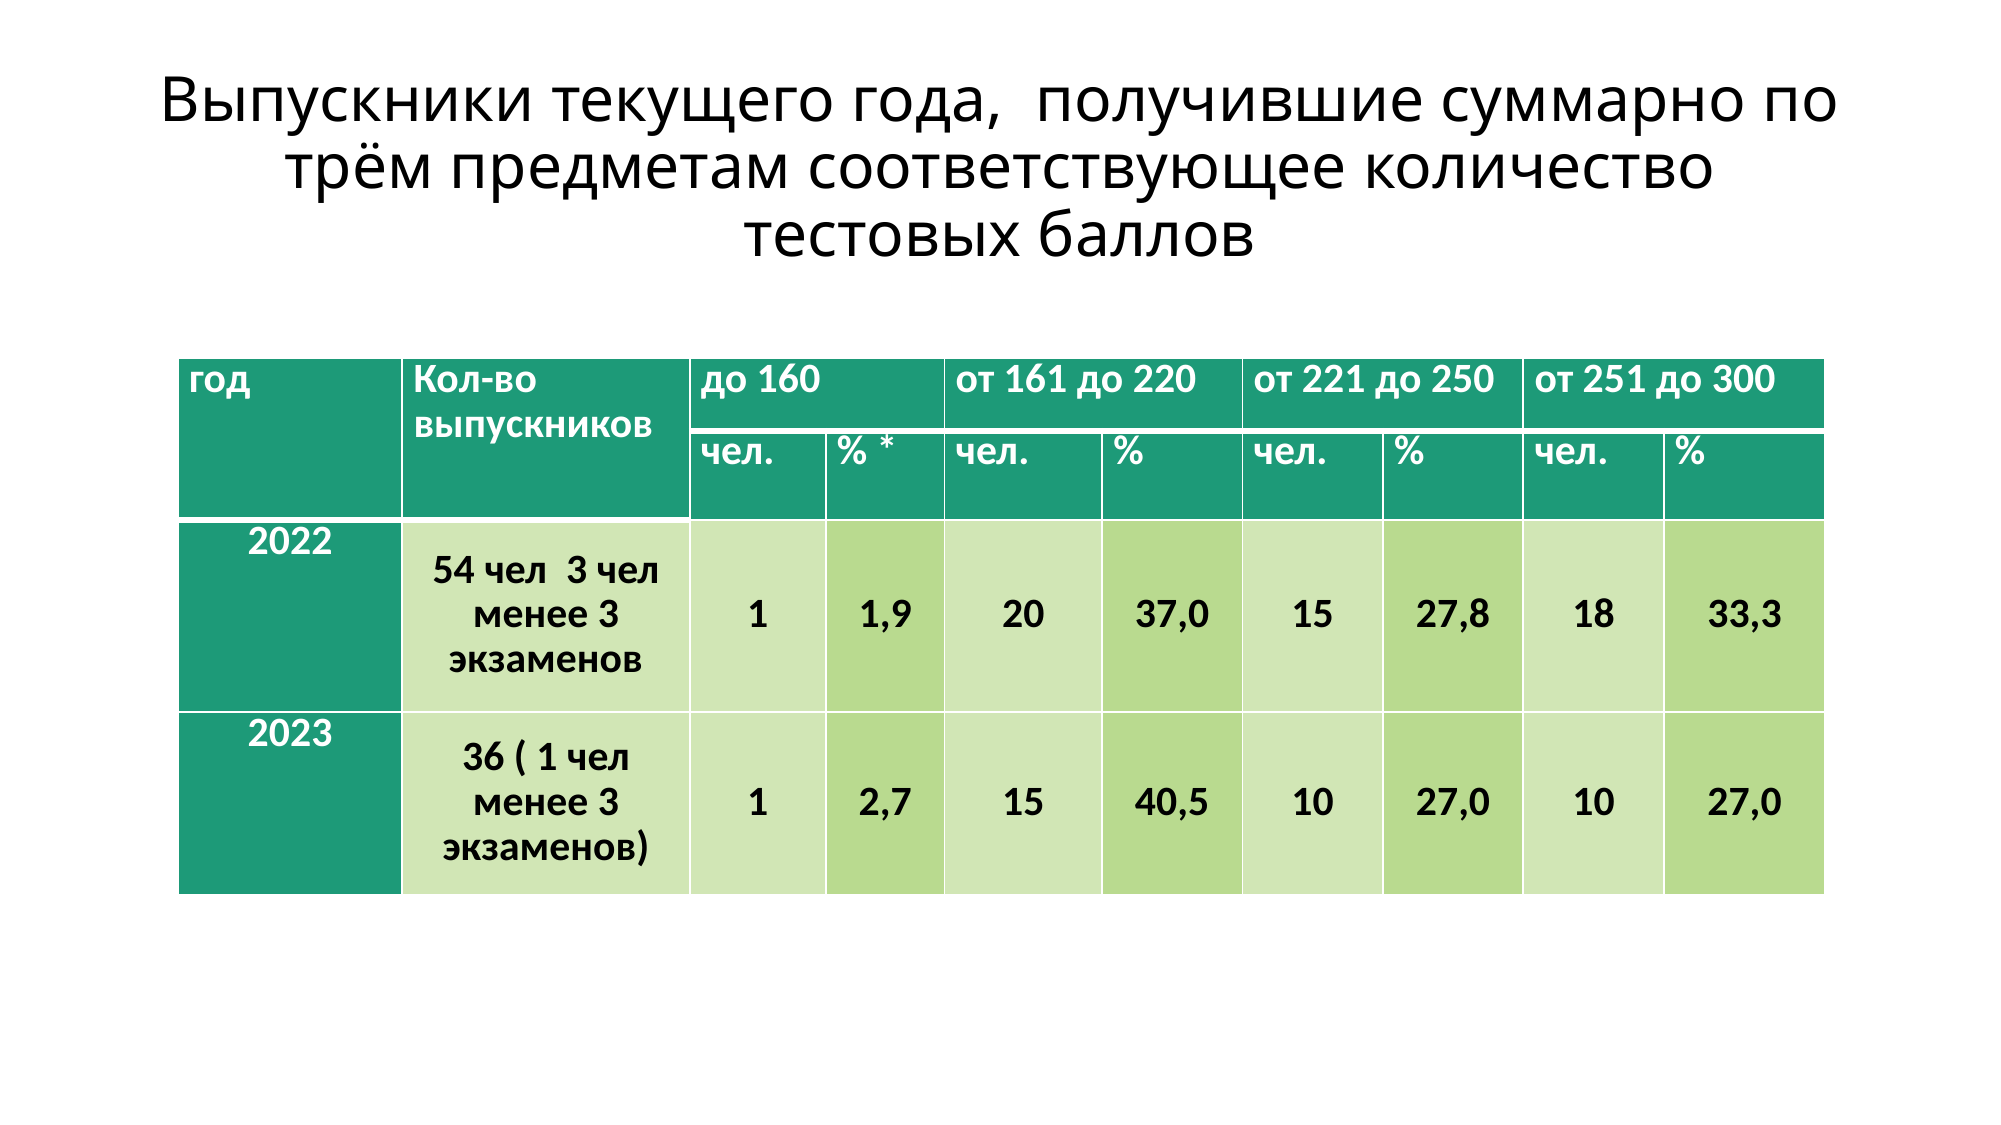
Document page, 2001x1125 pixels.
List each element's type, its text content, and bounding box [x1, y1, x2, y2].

table_cell 2,7 [827, 713, 944, 894]
table_cell 1,9 [827, 521, 944, 711]
table_cell 15 [1243, 521, 1382, 711]
table_cell 18 [1524, 521, 1663, 711]
table_cell 10 [1524, 713, 1663, 894]
table_cell 27,0 [1665, 713, 1824, 894]
table_cell чел. [691, 434, 825, 519]
table_cell % [1665, 434, 1824, 519]
table_cell 2022 [179, 523, 401, 711]
table_cell 2023 [179, 713, 401, 894]
table_cell чел. [945, 434, 1101, 519]
table_cell 27,0 [1384, 713, 1522, 894]
table_cell 40,5 [1103, 713, 1242, 894]
table_header от 221 до 250 [1243, 359, 1522, 428]
table_header от 251 до 300 [1524, 359, 1824, 428]
table_cell 54 чел 3 чел менее 3 экзаменов [403, 523, 689, 711]
table_cell 1 [691, 521, 825, 711]
table_cell чел. [1524, 434, 1663, 519]
table_cell 10 [1243, 713, 1382, 894]
table_header Кол-во выпускников [403, 359, 689, 517]
table_cell 1 [691, 713, 825, 894]
table_cell 15 [945, 713, 1101, 894]
table_header до 160 [691, 359, 944, 428]
table_header год [179, 359, 401, 517]
table_cell 20 [945, 521, 1101, 711]
table_cell 27,8 [1384, 521, 1522, 711]
title Выпускники текущего года, получившие суммарно по трём предметам соответствующее количество тестовых баллов [137, 59, 1863, 278]
table_cell % [1384, 434, 1522, 519]
table_cell 37,0 [1103, 521, 1242, 711]
table_cell % * [827, 434, 944, 519]
table_cell % [1103, 434, 1242, 519]
table_cell 33,3 [1665, 521, 1824, 711]
table_header от 161 до 220 [945, 359, 1242, 428]
table_cell 36 ( 1 чел менее 3 экзаменов) [403, 713, 689, 894]
table_cell чел. [1243, 434, 1382, 519]
